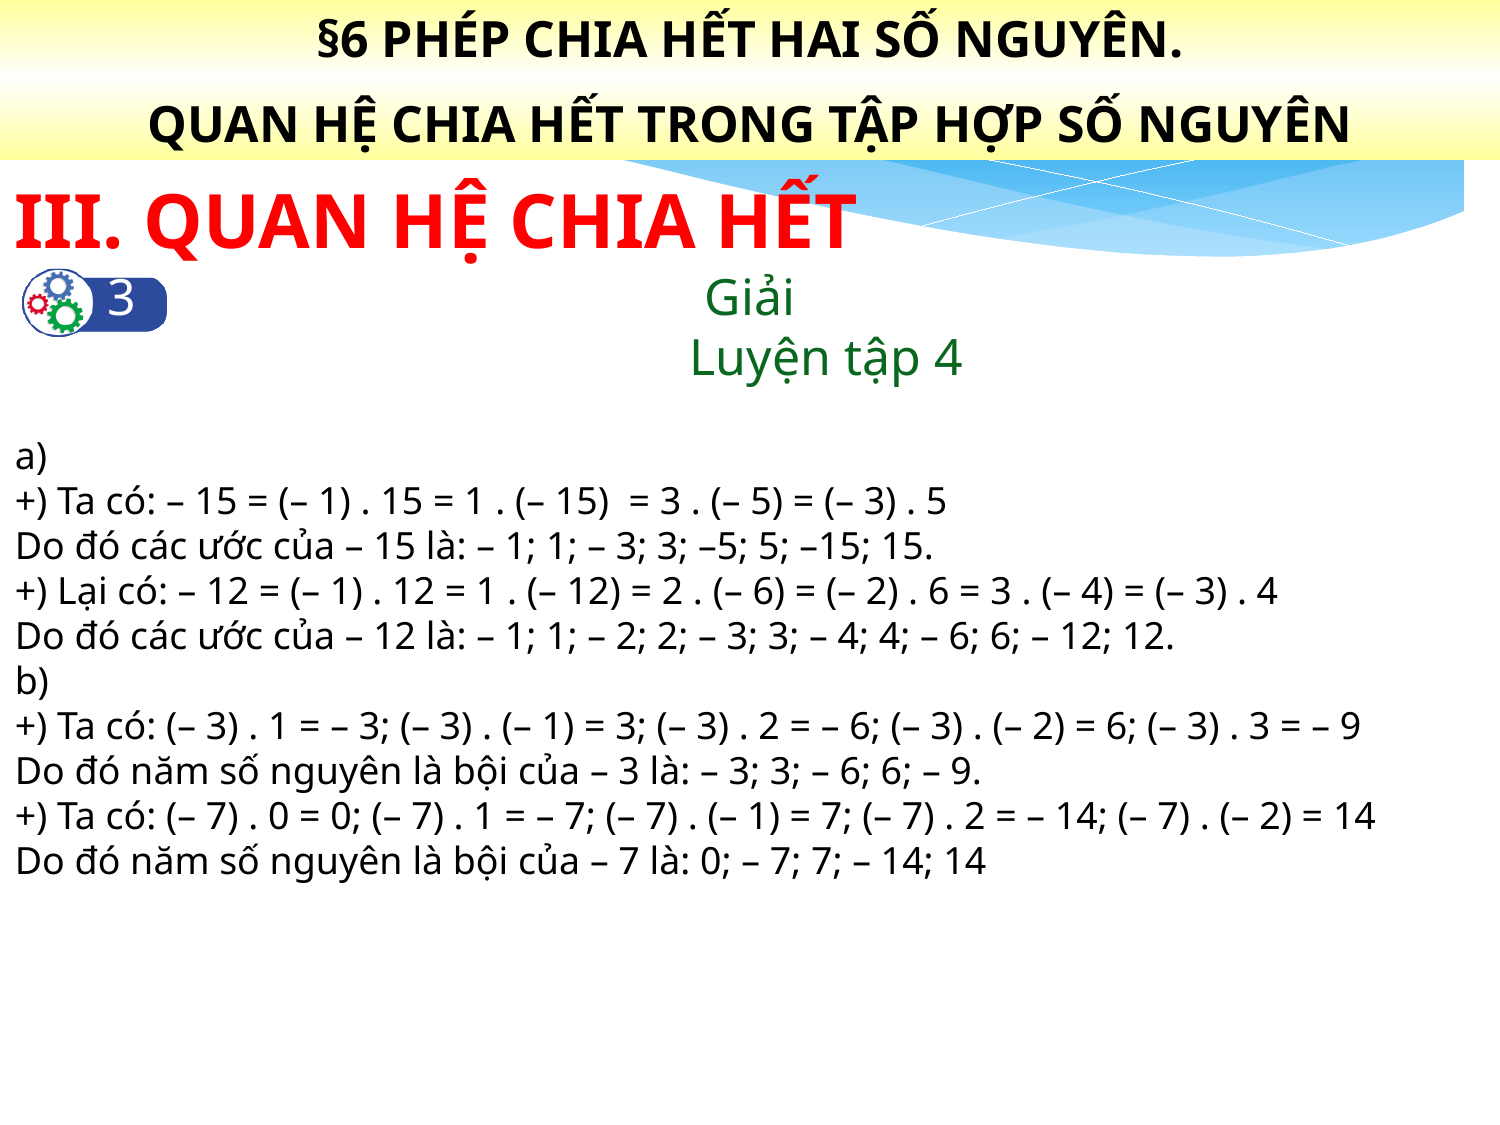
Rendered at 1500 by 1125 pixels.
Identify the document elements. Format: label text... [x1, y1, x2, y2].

text_box III. QUAN HỆ CHIA HẾT [0, 166, 1500, 302]
text_box §6 PHÉP CHIA HẾT HAI SỐ NGUYÊN. QUAN HỆ CHIA HẾT TRONG TẬP HỢP SỐ NGUYÊN [0, 0, 1500, 160]
text_box Giải Luyện tập 4 [375, 258, 1124, 453]
text_box a) +) Ta có: – 15 = (– 1) . 15 = 1 . (– 15) = 3 . (– 5) = (– 3) . 5 Do đó các ước của – 15 là: – 1; 1; – 3; 3; –5; 5; –15; 15. +) Lại có: – 12 = (– 1) . 12 = 1 . (– 12) = 2 . (– 6) = (– 2) . 6 = 3 . (– 4) = (– 3) . 4 Do đó các ước của – 12 là: – 1; 1; – 2; 2; – 3; 3; – 4; 4; – 6; 6; – 12; 12. b) +) Ta có: (– 3) . 1 = – 3; (– 3) . (– 1) = 3; (– 3) . 2 = – 6; (– 3) . (– 2) = 6; (– 3) . 3 = – 9 Do đó năm số nguyên là bội của – 3 là: – 3; 3; – 6; 6; – 9. +) Ta có: (– 7) . 0 = 0; (– 7) . 1 = – 7; (– 7) . (– 1) = 7; (– 7) . 2 = – 14; (– 7) . (– 2) = 14 Do đó năm số nguyên là bội của – 7 là: 0; – 7; 7; – 14; 14 [0, 424, 1500, 890]
picture [0, 259, 186, 344]
